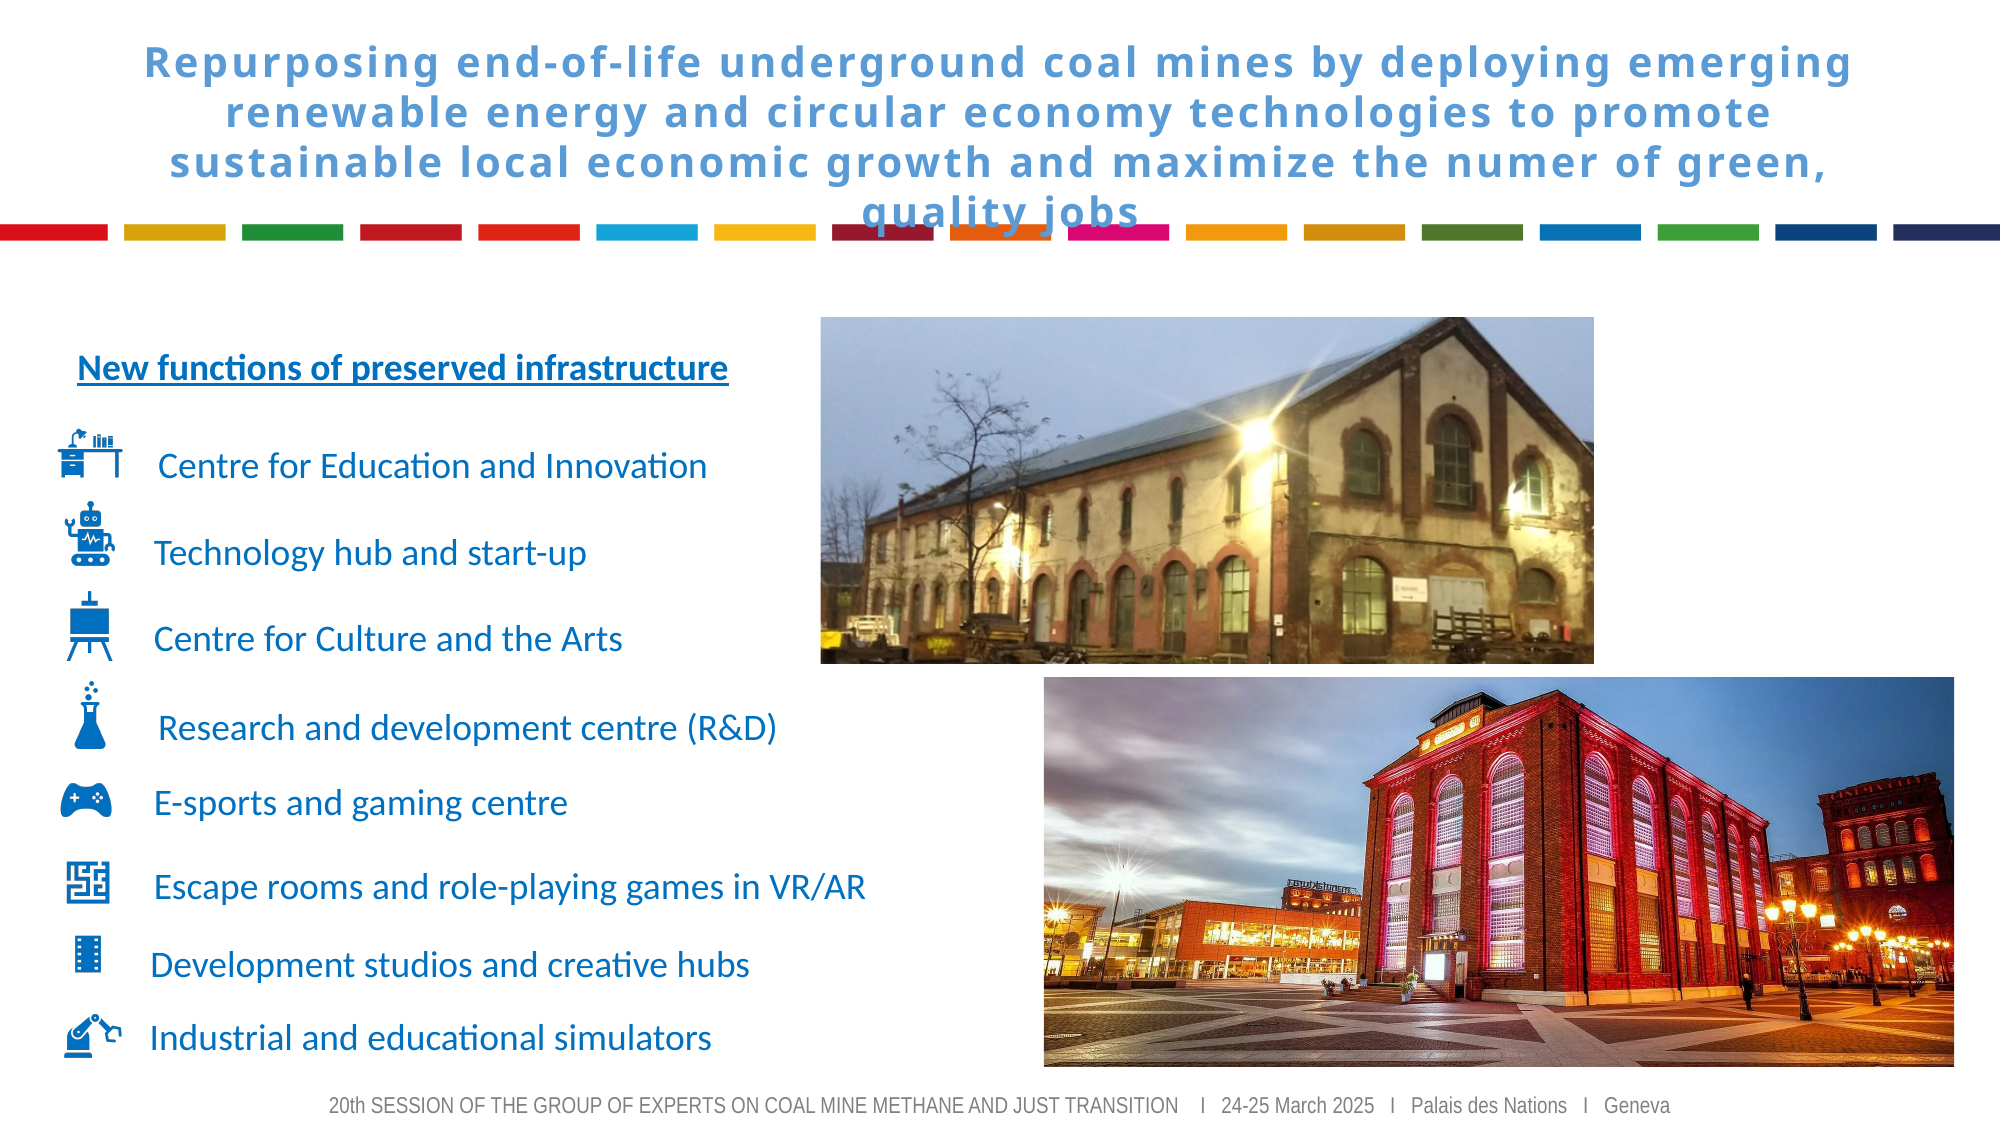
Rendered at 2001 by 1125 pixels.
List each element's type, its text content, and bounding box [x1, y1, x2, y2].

text_box 20th SESSION OF THE GROUP OF EXPERTS ON COAL MINE METHANE AND JUST TRANSITION I 24-25 March 2025 I Palais des Nations I Geneva [15, 1082, 1985, 1125]
text_box Technology hub and start-up [139, 520, 820, 581]
picture [57, 852, 119, 913]
text_box Escape rooms and role-playing games in VR/AR [139, 854, 943, 915]
picture [50, 414, 129, 492]
picture [0, 224, 2000, 241]
text_box Repurposing end-of-life underground coal mines by deploying emerging renewable energy and circular economy technologies to promote sustainable local economic growth and maximize the numer of green, quality jobs [88, 28, 1912, 224]
picture [1043, 677, 1955, 1067]
text_box Centre for Education and Innovation [143, 434, 820, 494]
picture [51, 588, 128, 664]
picture [53, 678, 127, 752]
picture [66, 932, 110, 976]
text_box Centre for Culture and the Arts [139, 606, 904, 667]
picture [52, 496, 129, 573]
text_box Industrial and educational simulators [134, 1005, 944, 1066]
text_box New functions of preserved infrastructure [62, 335, 745, 486]
text_box Research and development centre (R&D) [143, 695, 1030, 756]
text_box Development studios and creative hubs [135, 932, 940, 993]
picture [61, 1004, 124, 1067]
text_box E-sports and gaming centre [139, 770, 937, 831]
picture [820, 316, 1594, 664]
picture [57, 771, 115, 829]
